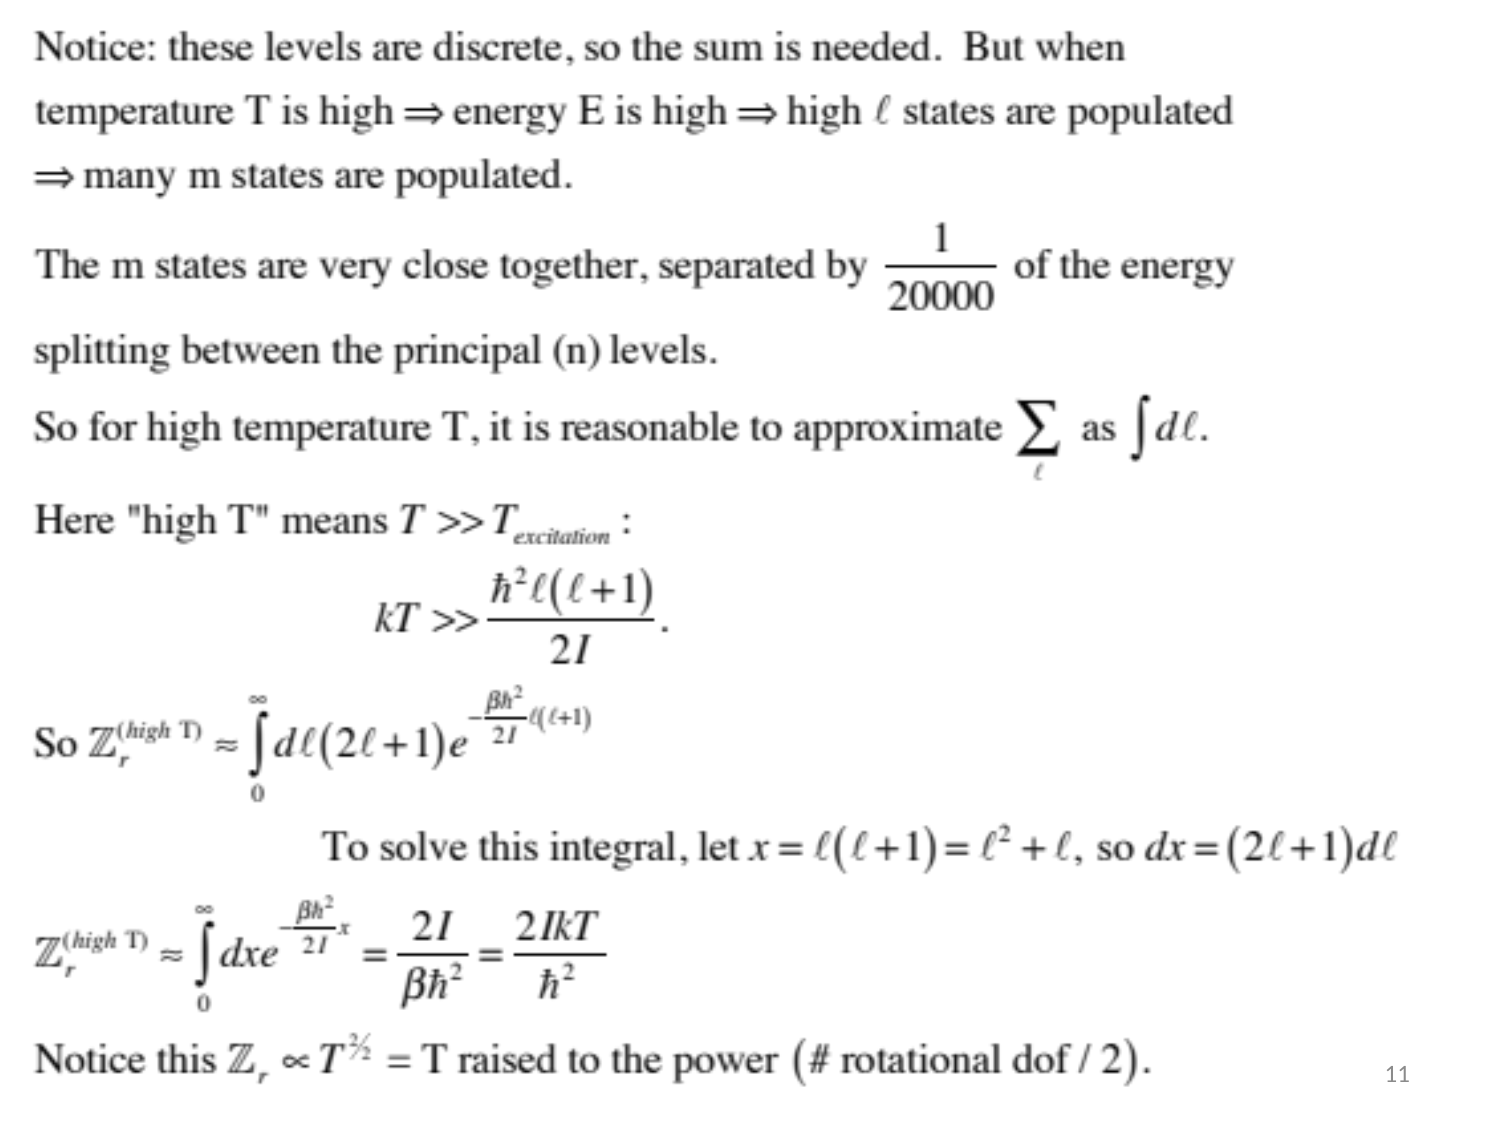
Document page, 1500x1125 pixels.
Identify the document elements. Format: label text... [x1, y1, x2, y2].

slide_number 291 [1074, 1042, 1425, 1103]
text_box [29, 24, 1401, 1091]
